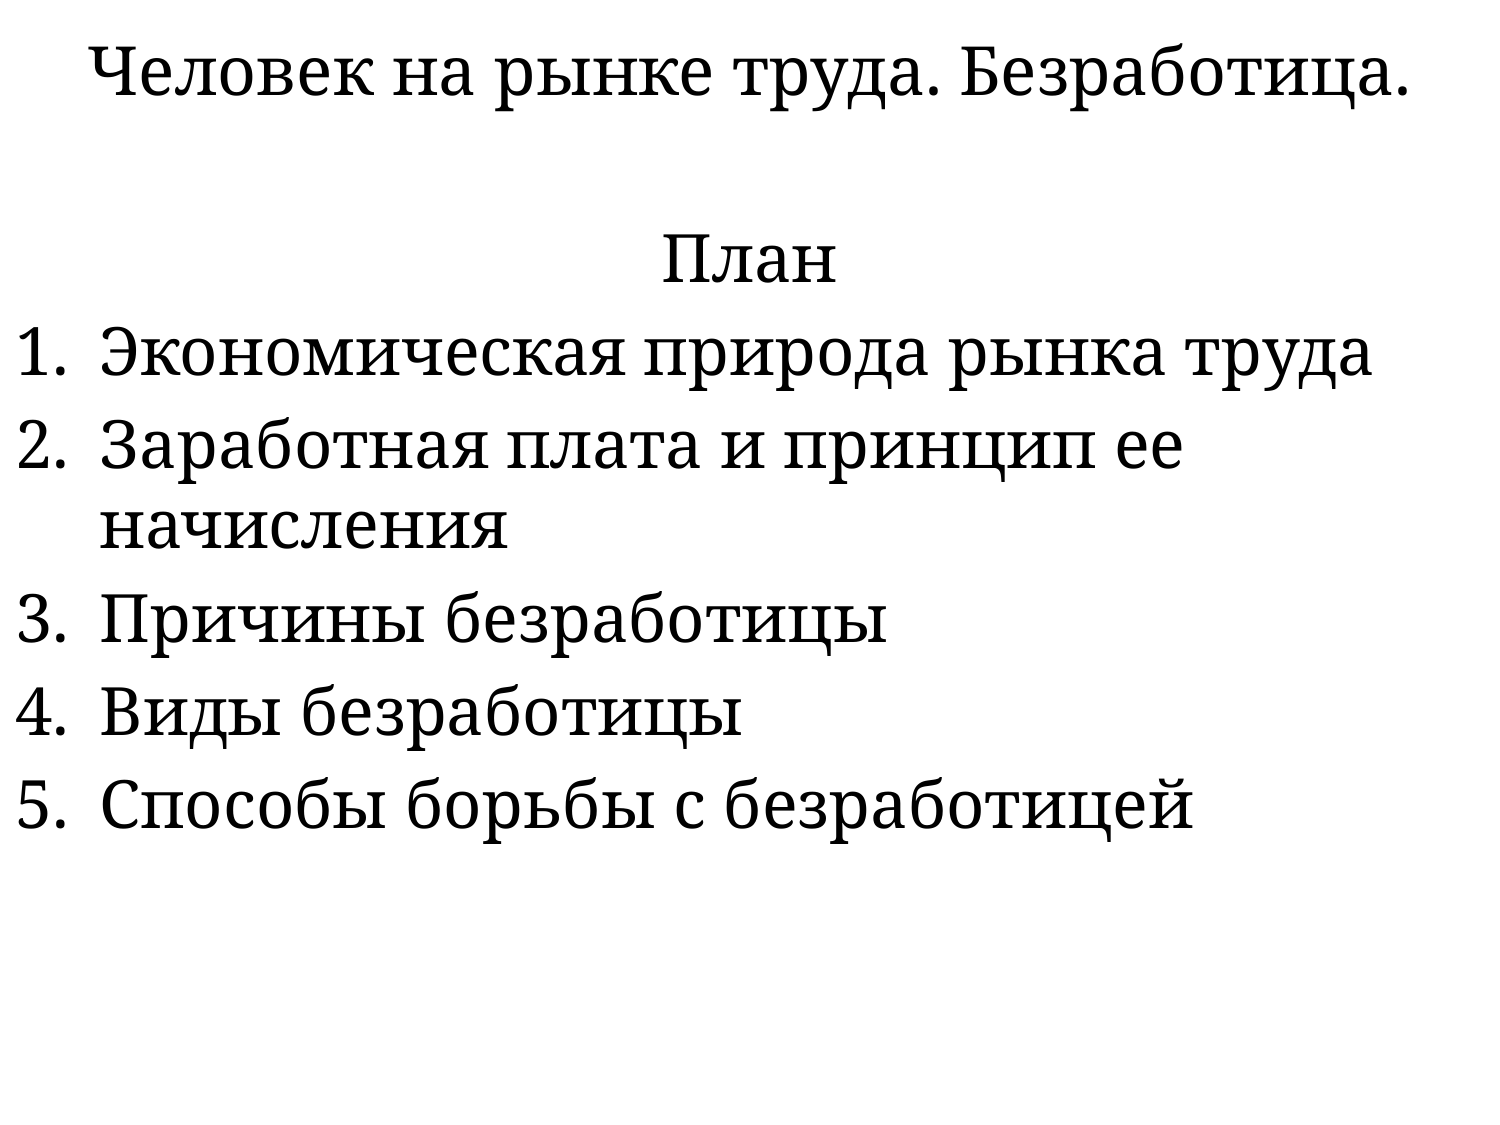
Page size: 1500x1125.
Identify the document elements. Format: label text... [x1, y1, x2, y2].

title Человек на рынке труда. Безработица. [0, 0, 1500, 138]
list План Экономическая природа рынка труда Заработная плата и принцип ее начисления Причины безработицы Виды безработицы Способы борьбы с безработицей [0, 208, 1500, 951]
